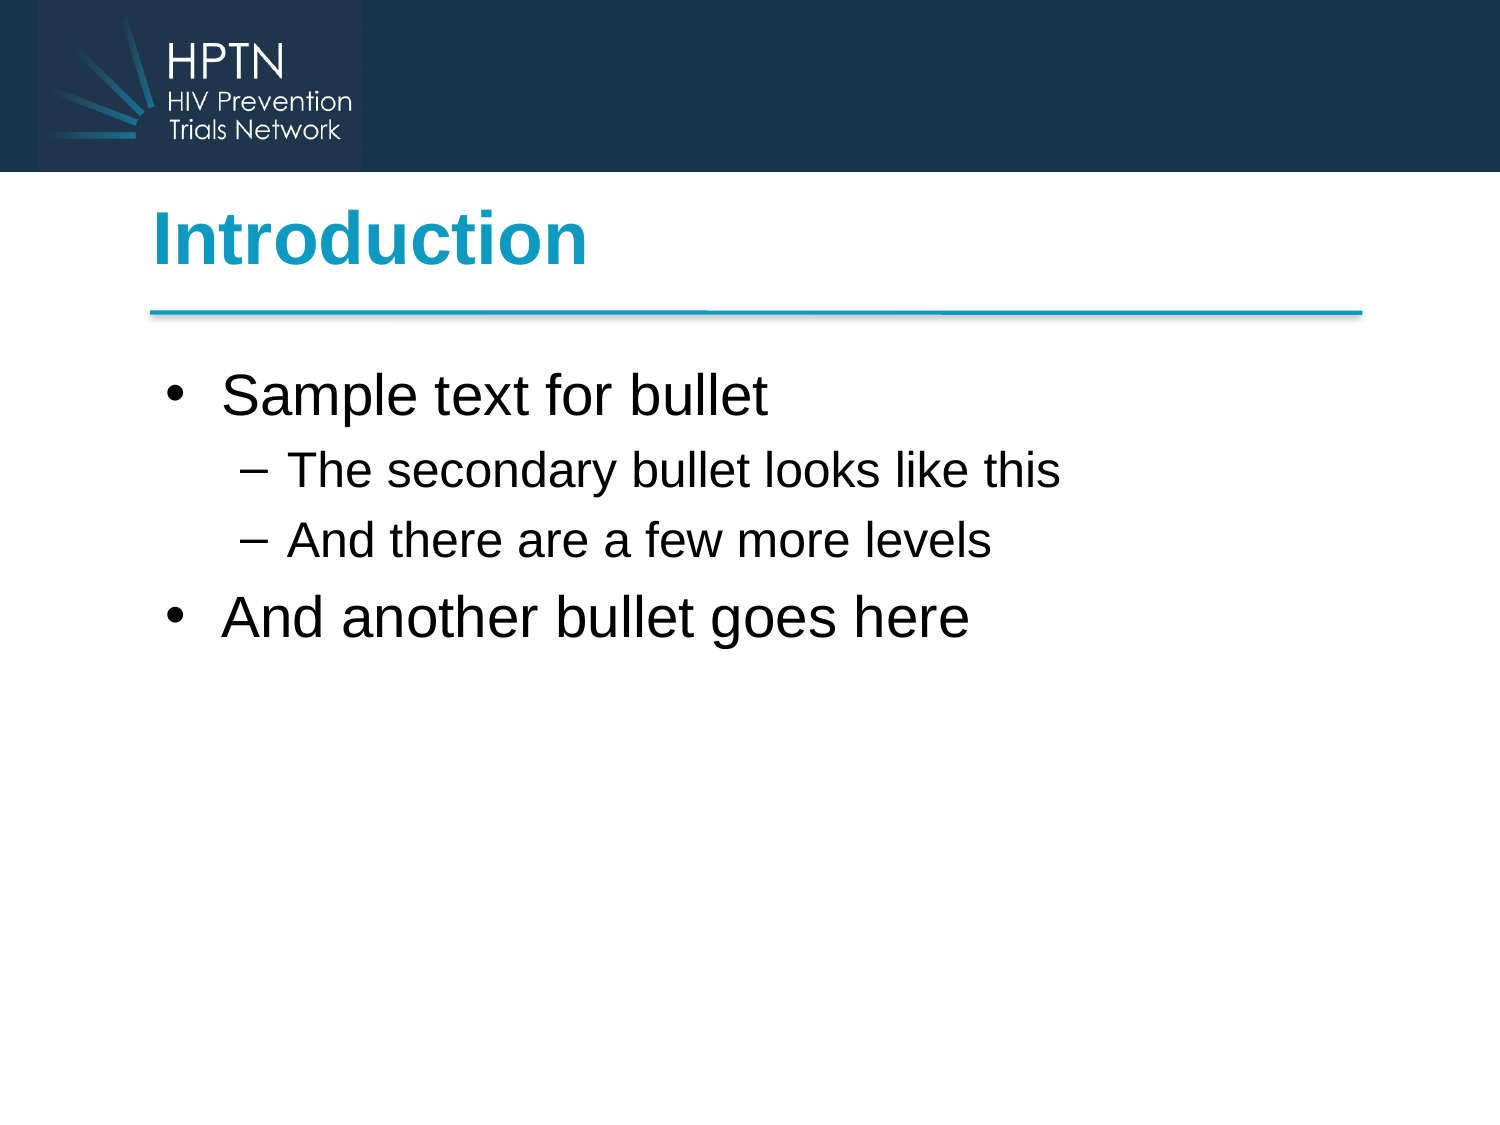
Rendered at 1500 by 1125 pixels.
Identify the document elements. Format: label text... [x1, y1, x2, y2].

list Sample text for bullet The secondary bullet looks like this And there are a few more levels And another bullet goes here [150, 350, 1363, 1000]
title Introduction [137, 157, 1363, 313]
picture [0, 0, 1500, 172]
